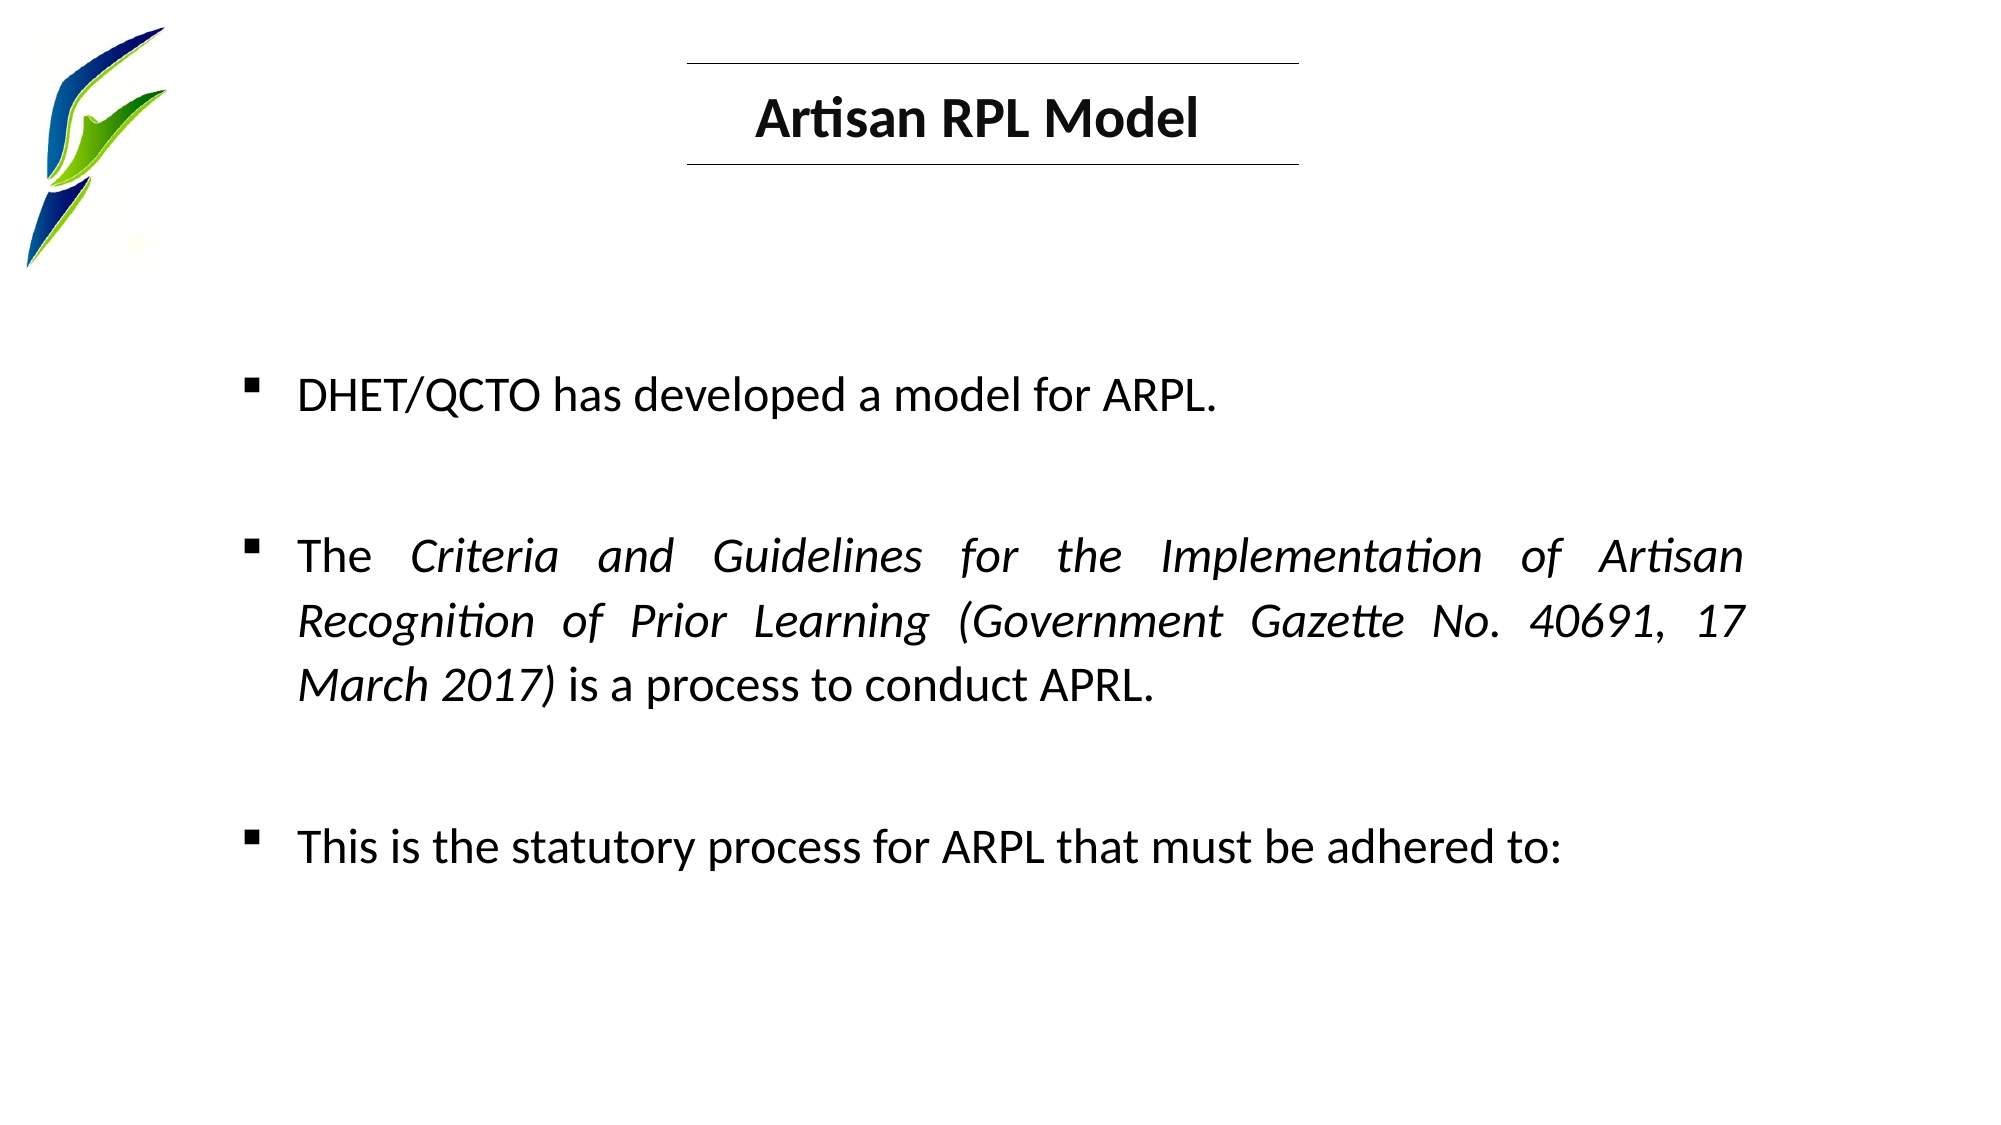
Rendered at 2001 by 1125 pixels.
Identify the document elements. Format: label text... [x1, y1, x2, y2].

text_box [342, 63, 1613, 165]
picture [22, 24, 168, 271]
text_box DHET/QCTO has developed a model for ARPL. The Criteria and Guidelines for the Implementation of Artisan Recognition of Prior Learning (Government Gazette No. 40691, 17 March 2017) is a process to conduct APRL. This is the statutory process for ARPL that must be adhered to: [225, 349, 1761, 881]
